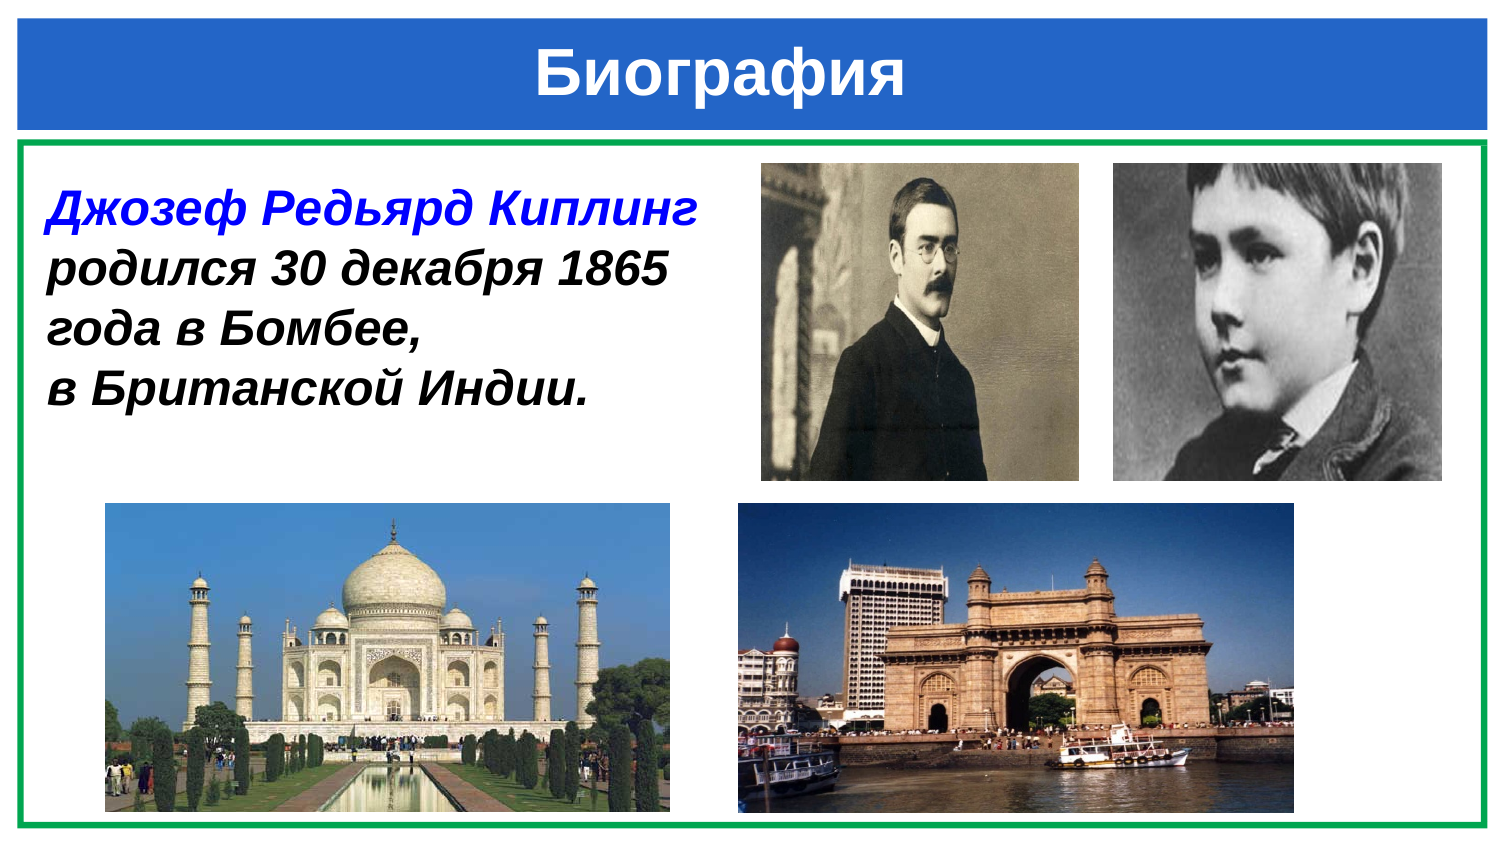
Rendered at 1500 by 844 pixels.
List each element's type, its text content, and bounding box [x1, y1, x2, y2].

picture [105, 503, 670, 813]
picture [738, 503, 1294, 814]
picture [761, 163, 1079, 481]
title Биография [78, 26, 1422, 110]
list Джозеф Редьярд Киплинг родился 30 декабря 1865 года в Бомбее, в Британской Индии. [46, 175, 756, 419]
picture [1112, 163, 1442, 481]
